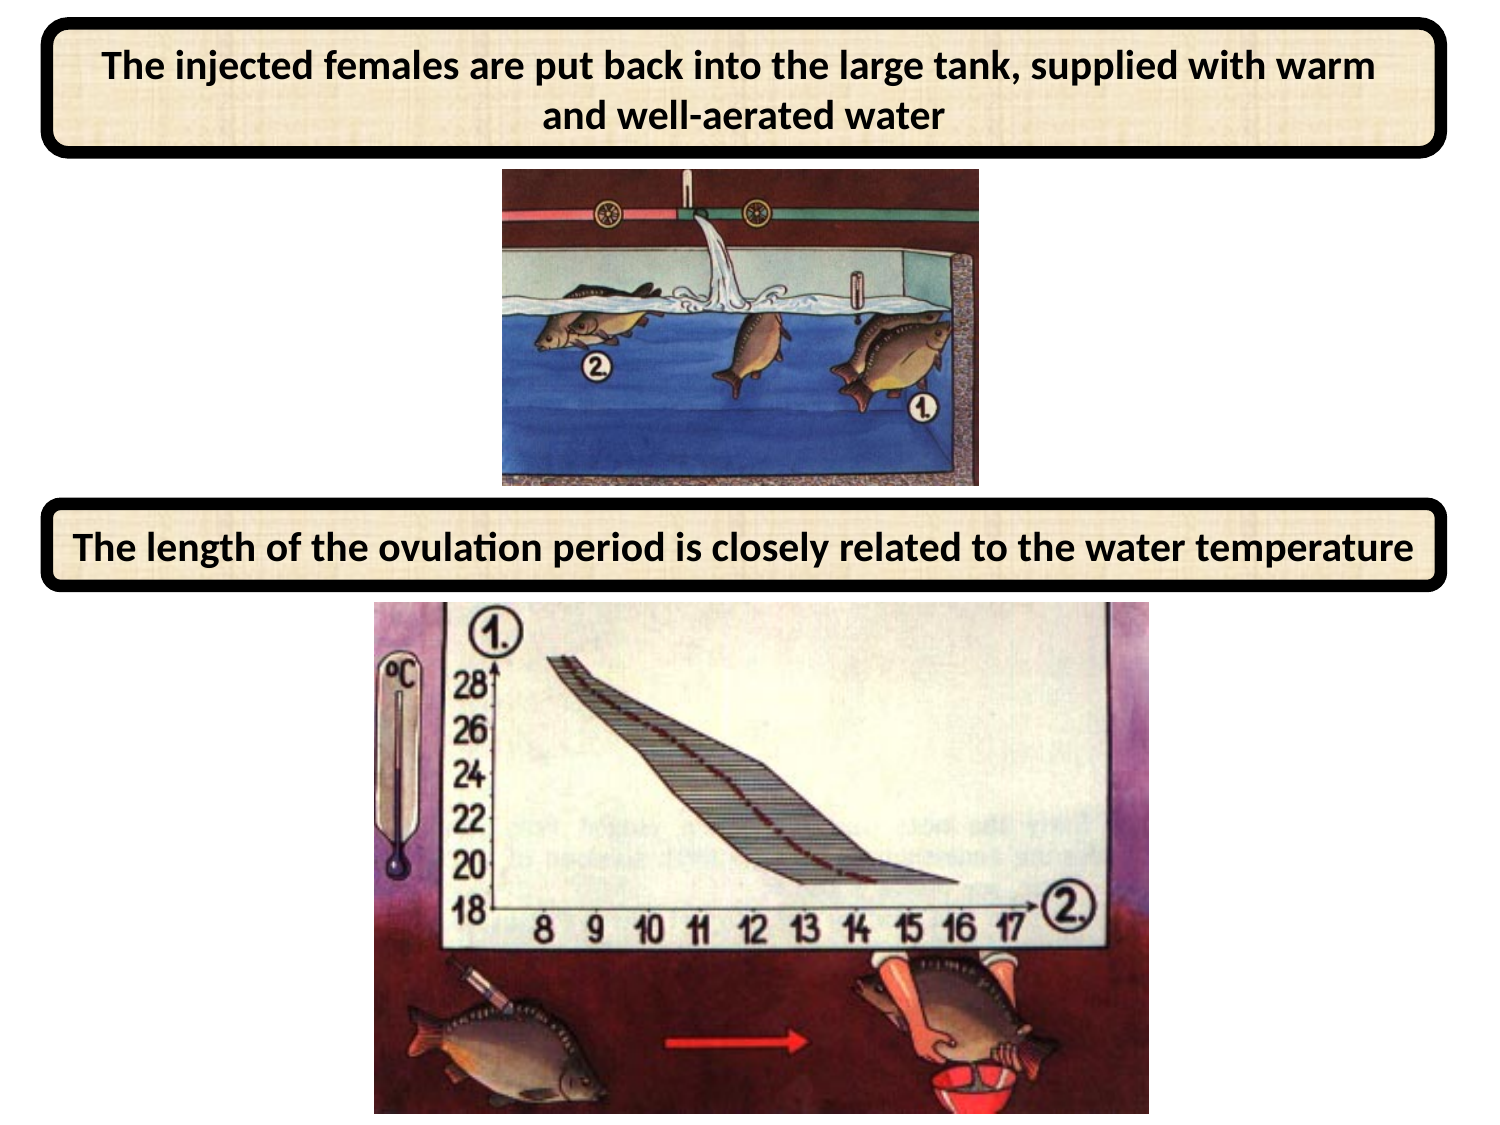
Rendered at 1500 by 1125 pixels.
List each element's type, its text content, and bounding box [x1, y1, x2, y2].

text_box The injected females are put back into the large tank, supplied with warm and well-aerated water [46, 23, 1441, 153]
picture [502, 168, 980, 486]
picture [373, 602, 1149, 1114]
text_box The length of the ovulation period is closely related to the water temperature [46, 503, 1441, 586]
